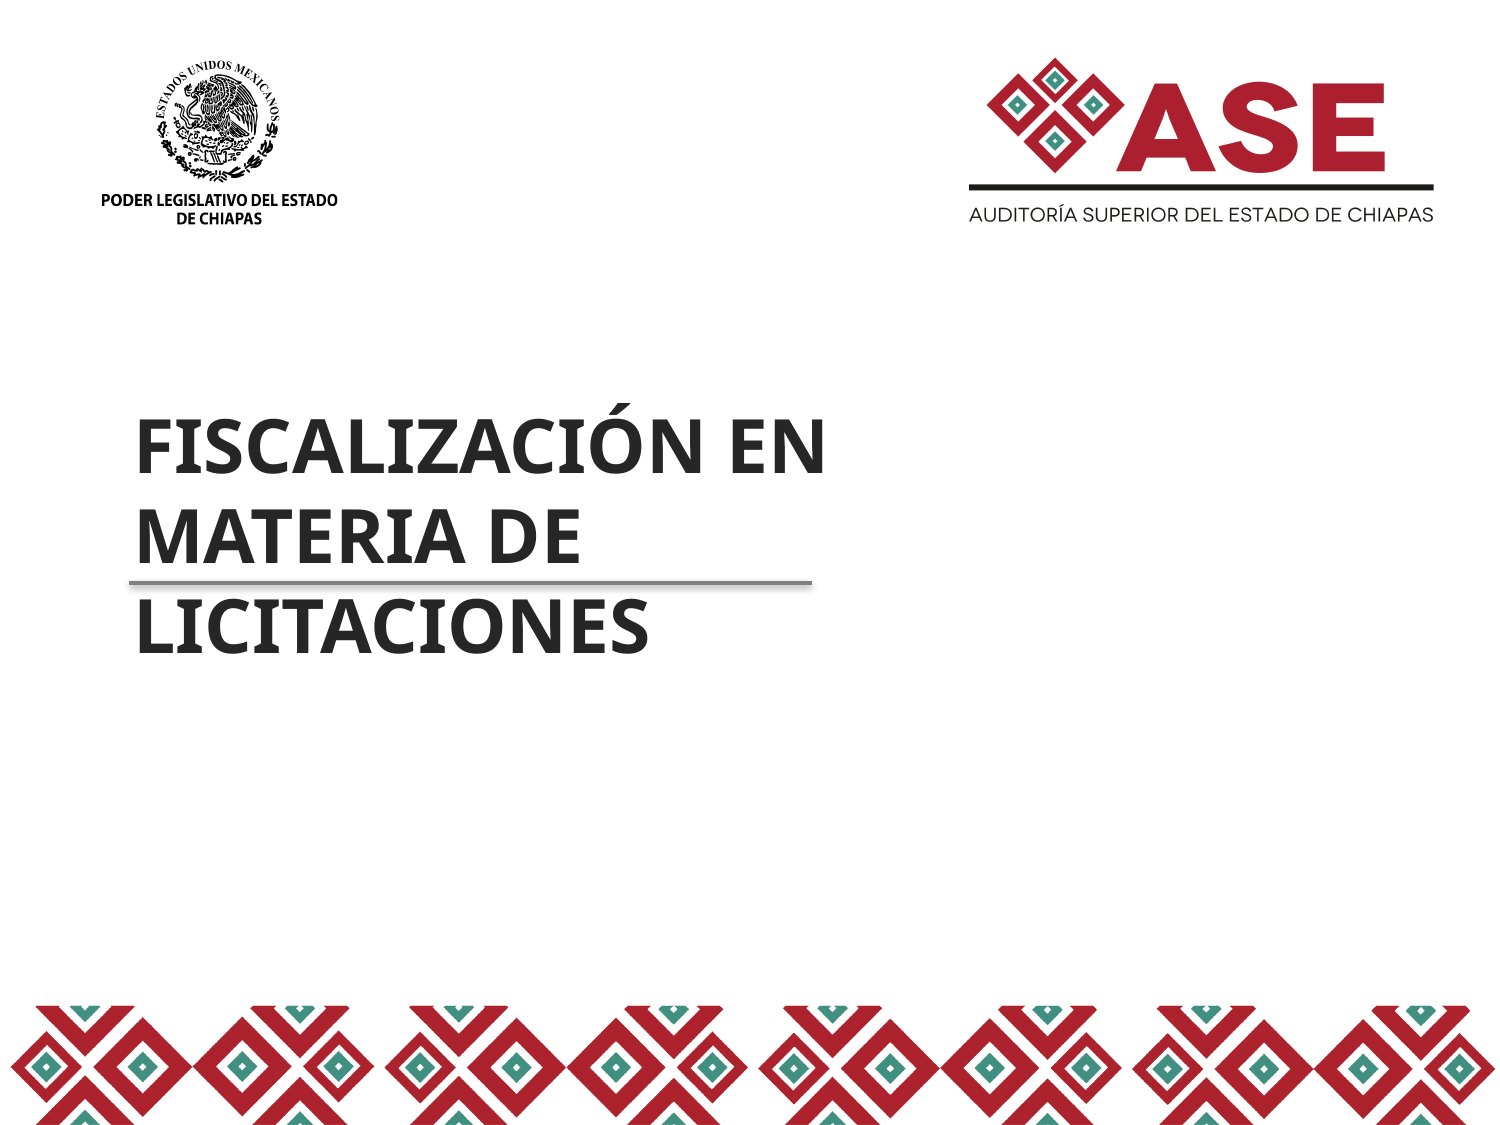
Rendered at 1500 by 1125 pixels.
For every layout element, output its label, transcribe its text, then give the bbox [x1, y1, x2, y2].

picture [90, 43, 351, 247]
picture [958, 36, 1445, 239]
picture [2, 1006, 1495, 1125]
text_box Fiscalización en materia de licitaciones [118, 390, 1123, 676]
